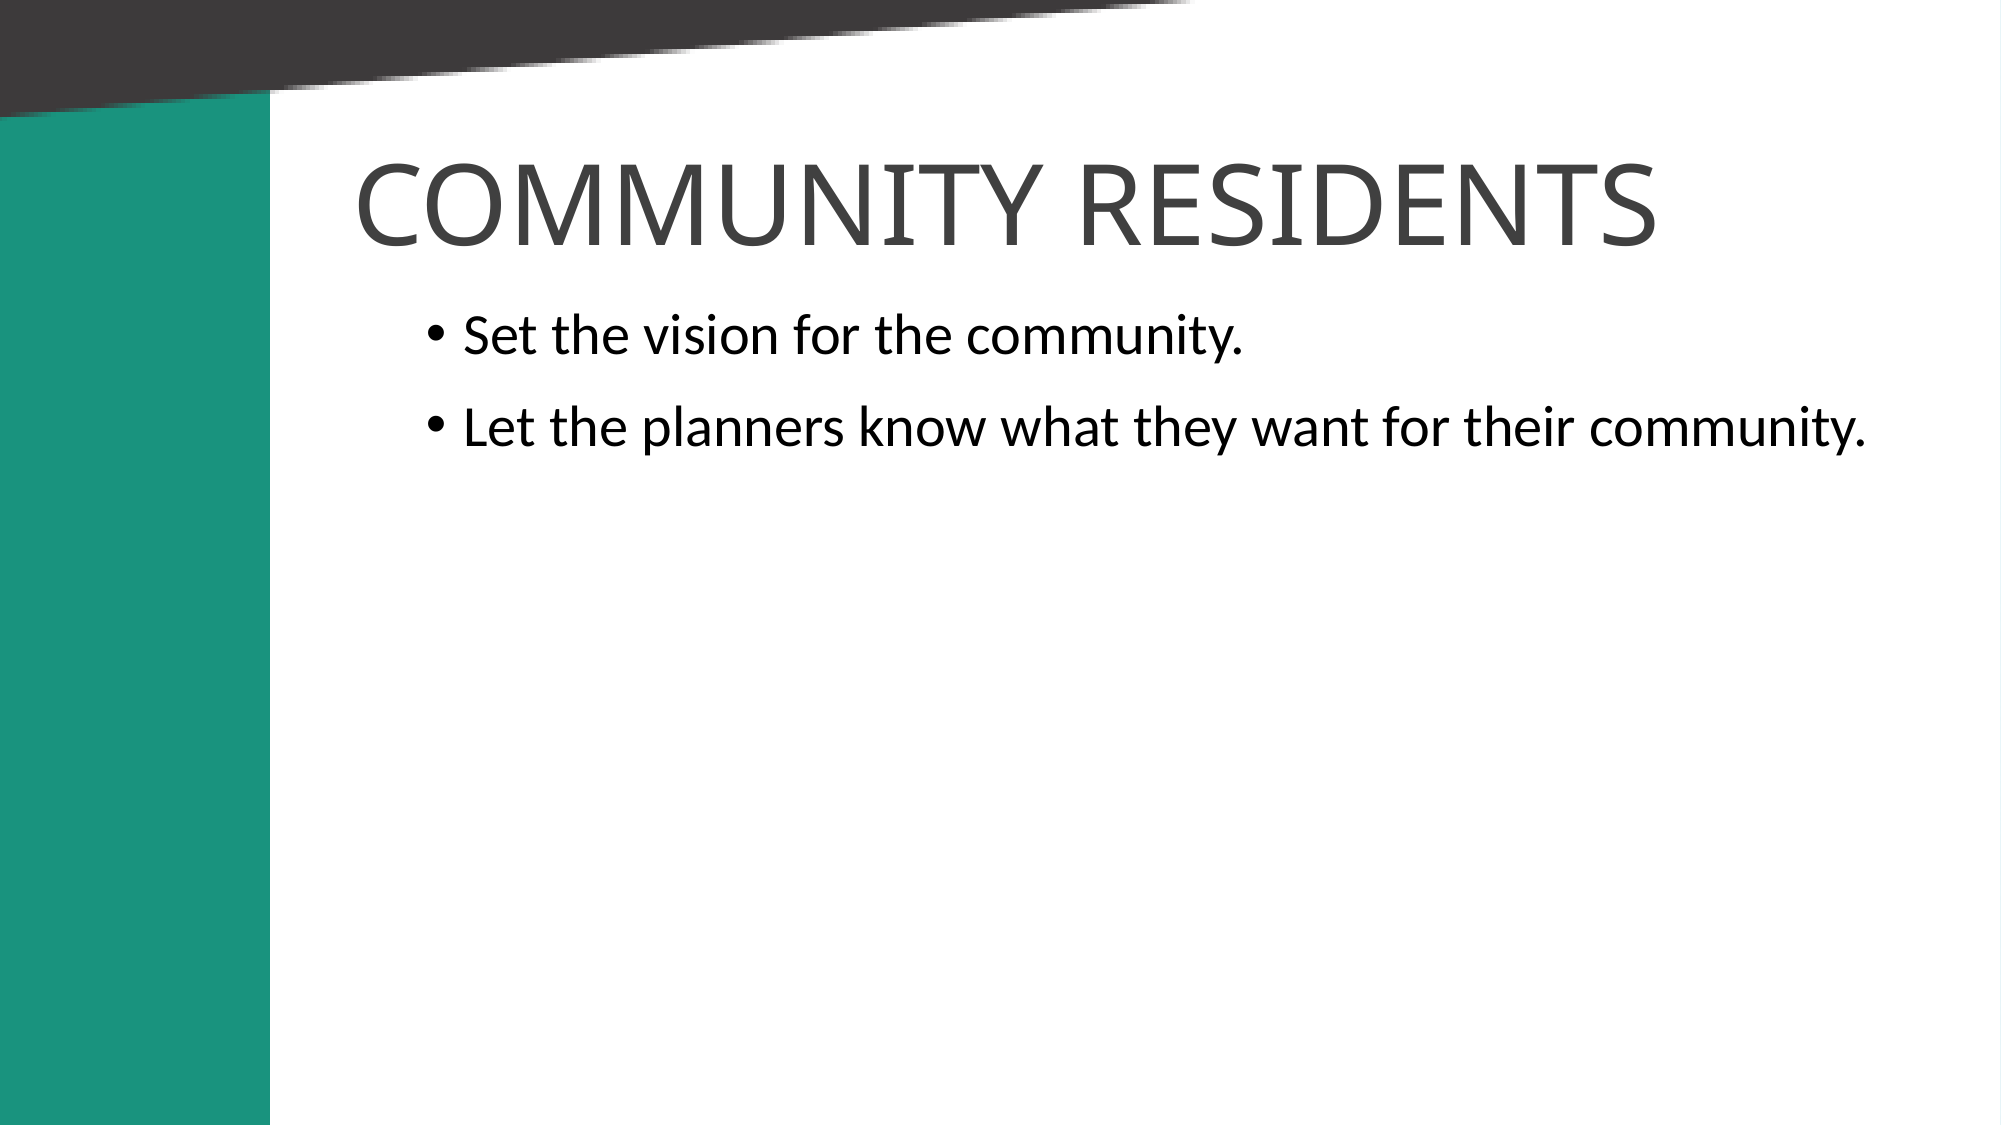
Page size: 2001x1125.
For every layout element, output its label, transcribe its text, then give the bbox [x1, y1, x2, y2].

title COMMUNITY RESIDENTS [1235, 140, 1879, 286]
list Set the vision for the community. Let the planners know what they want for their community. [1235, 296, 1925, 1039]
picture [0, 0, 1235, 1125]
